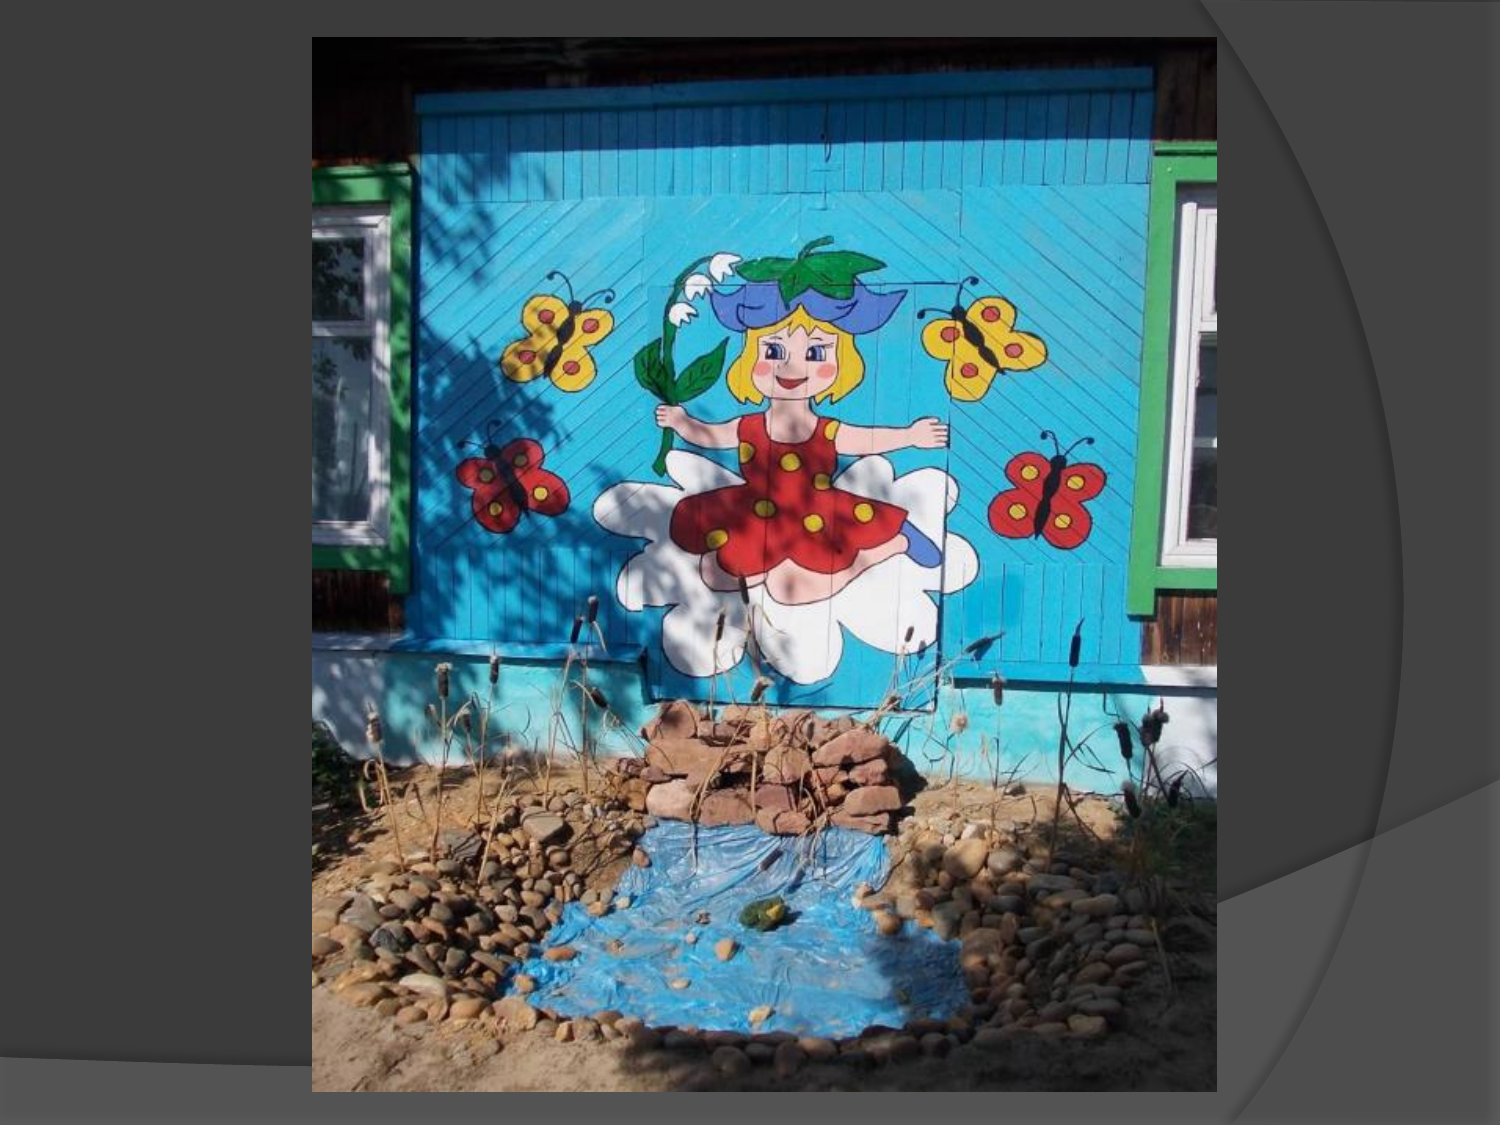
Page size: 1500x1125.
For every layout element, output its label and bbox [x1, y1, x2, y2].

list [312, 37, 1217, 1092]
